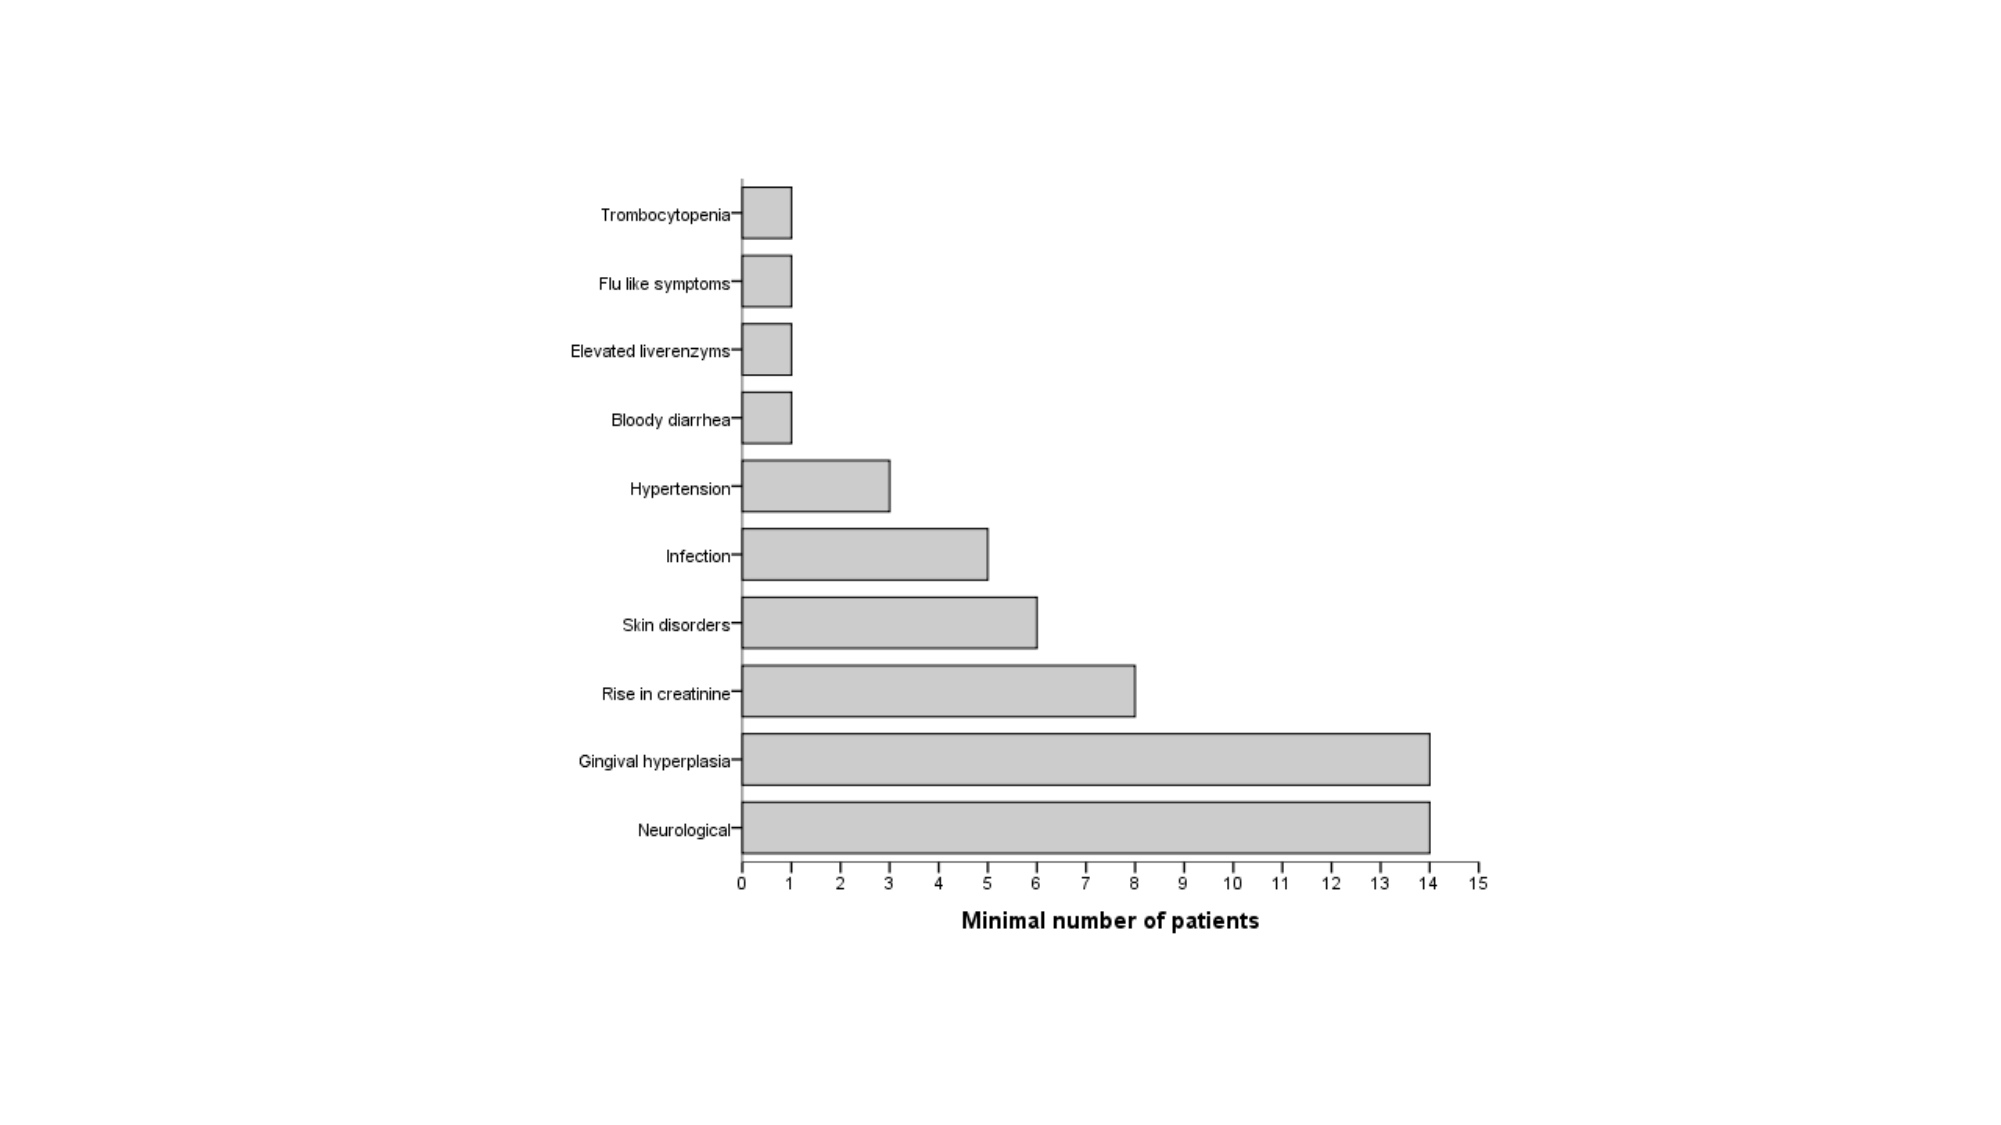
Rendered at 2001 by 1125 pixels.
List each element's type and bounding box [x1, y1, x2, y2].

picture [508, 168, 1492, 957]
